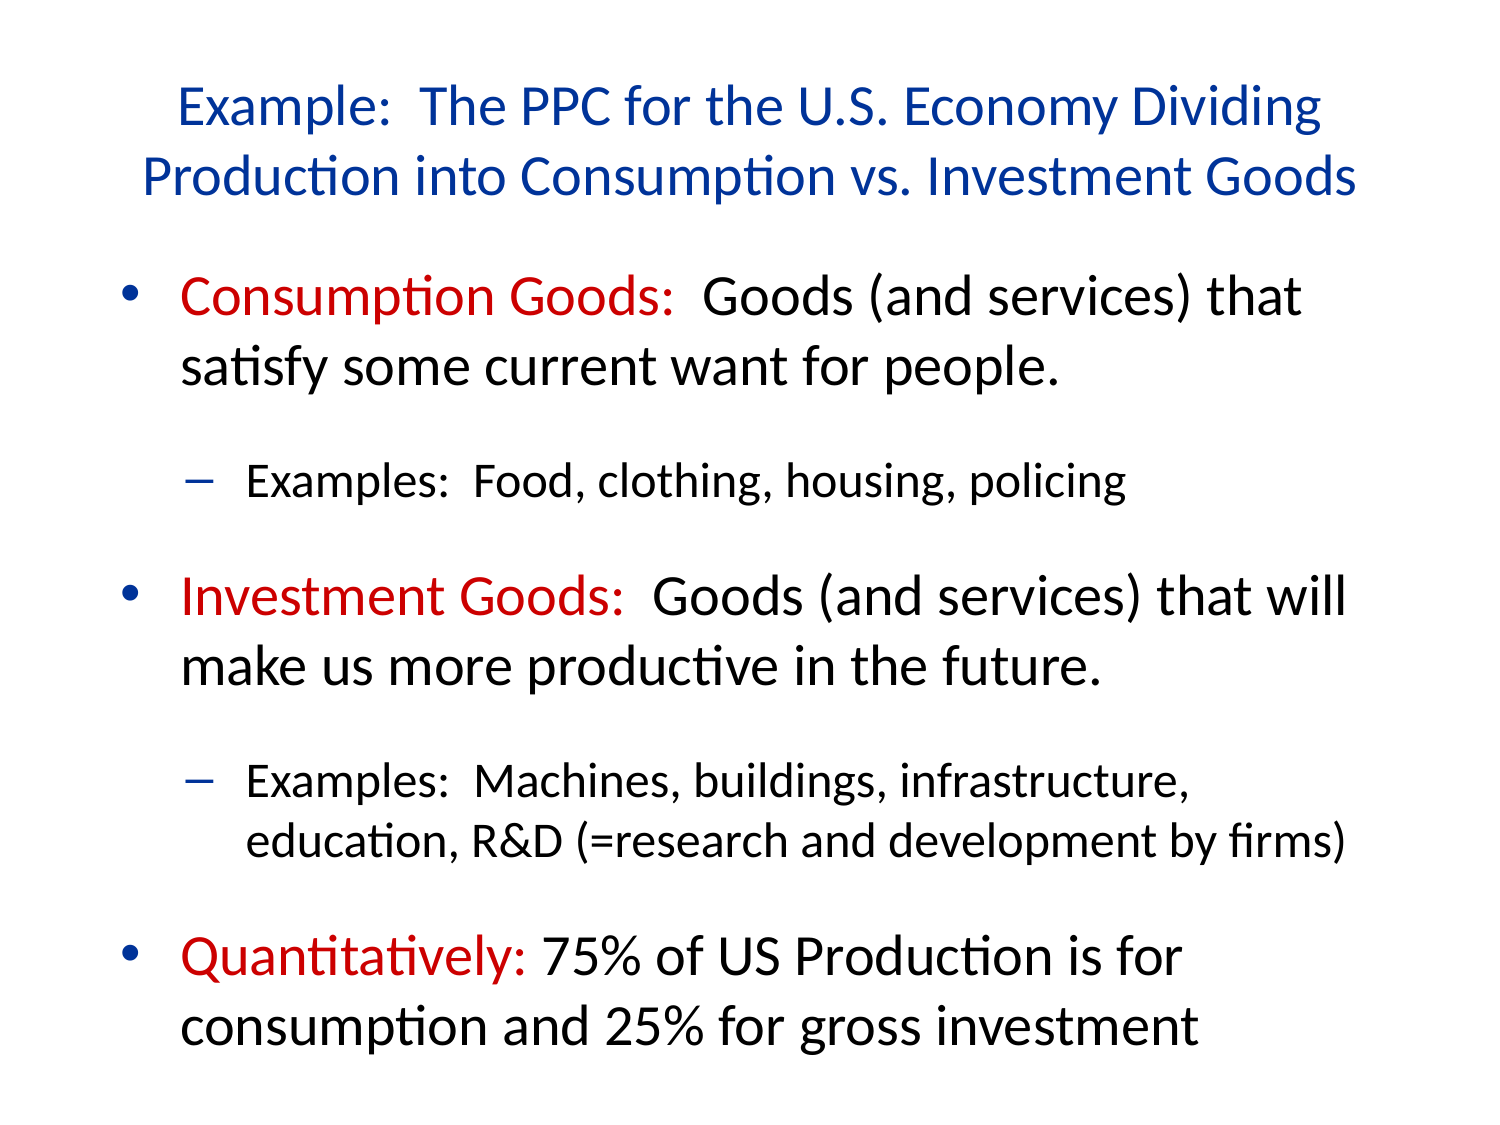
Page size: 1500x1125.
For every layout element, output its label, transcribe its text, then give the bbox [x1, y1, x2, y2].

list Example: The PPC for the U.S. Economy Dividing Production into Consumption vs. Investment Goods Consumption Goods: Goods (and services) that satisfy some current want for people. Examples: Food, clothing, housing, policing Investment Goods: Goods (and services) that will make us more productive in the future. Examples: Machines, buildings, infrastructure, education, R&D (=research and development by firms) Quantitatively: 75% of US Production is for consumption and 25% for gross investment [105, 67, 1395, 1058]
